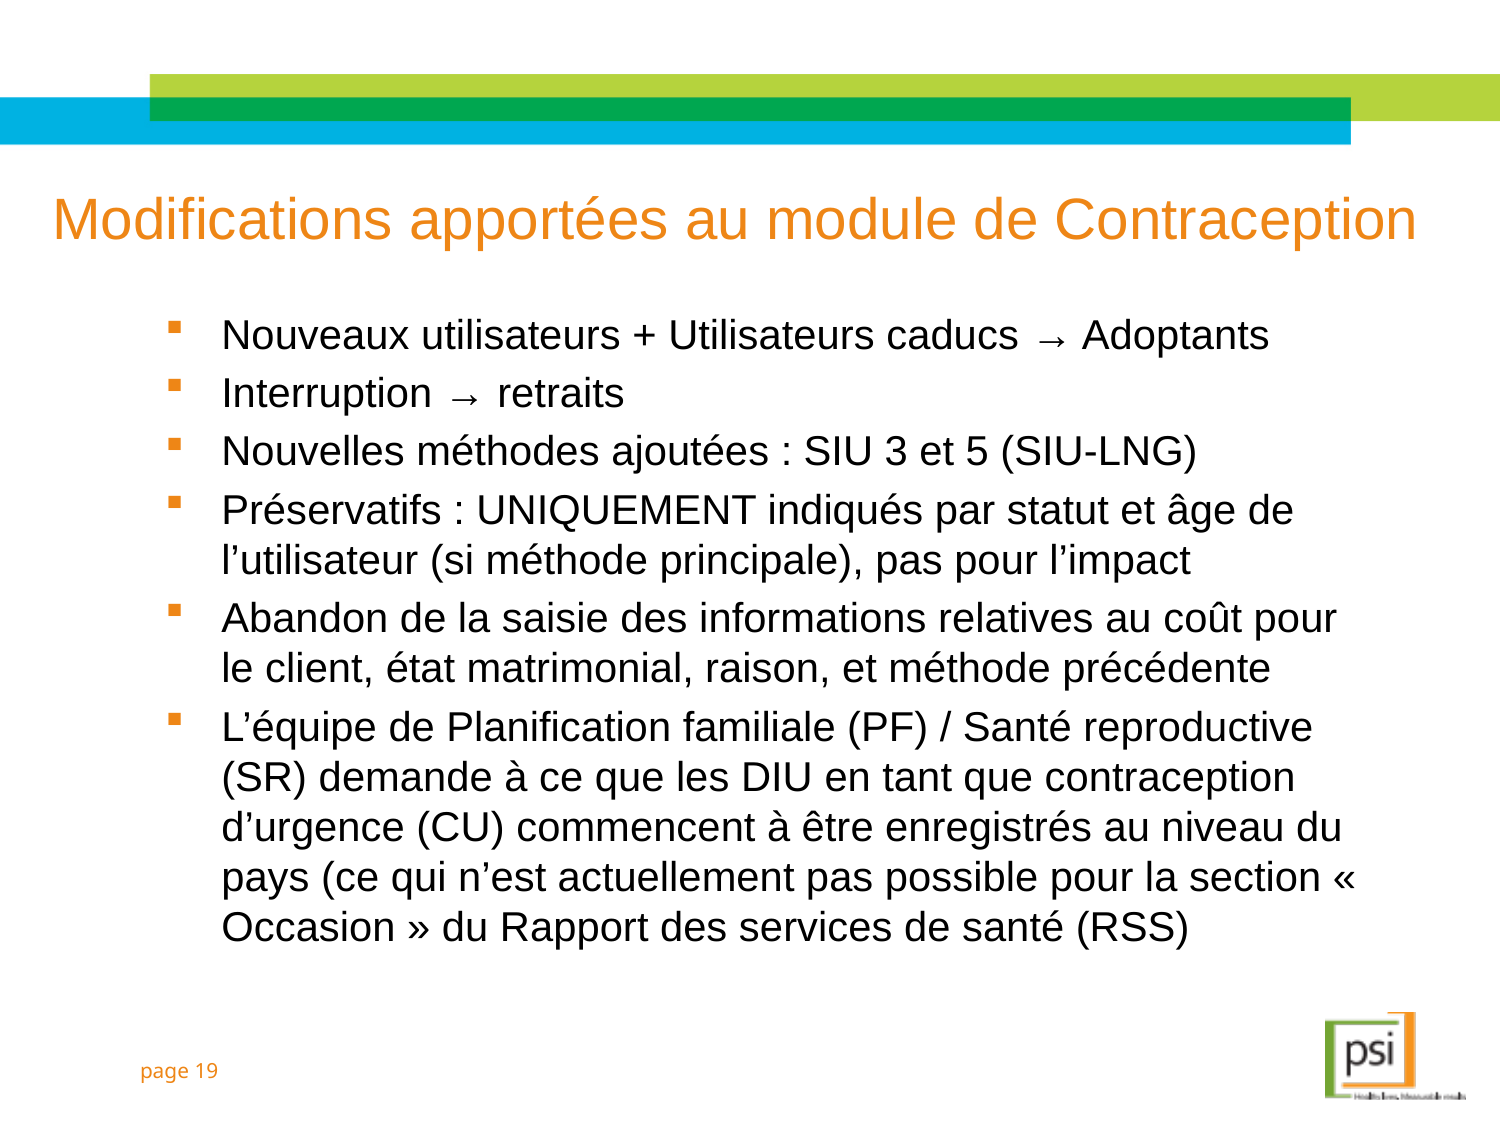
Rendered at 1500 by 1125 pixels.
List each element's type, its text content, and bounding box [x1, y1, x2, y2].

slide_number page 19 [124, 1049, 438, 1101]
list Nouveaux utilisateurs + Utilisateurs caducs → Adoptants Interruption → retraits Nouvelles méthodes ajoutées : SIU 3 et 5 (SIU-LNG) Préservatifs : UNIQUEMENT indiqués par statut et âge de l’utilisateur (si méthode principale), pas pour l’impact Abandon de la saisie des informations relatives au coût pour le client, état matrimonial, raison, et méthode précédente L’équipe de Planification familiale (PF) / Santé reproductive (SR) demande à ce que les DIU en tant que contraception d’urgence (CU) commencent à être enregistrés au niveau du pays (ce qui n’est actuellement pas possible pour la section « Occasion » du Rapport des services de santé (RSS) [149, 299, 1380, 988]
picture [0, 0, 1500, 1125]
title Modifications apportées au module de Contraception [37, 162, 1500, 272]
